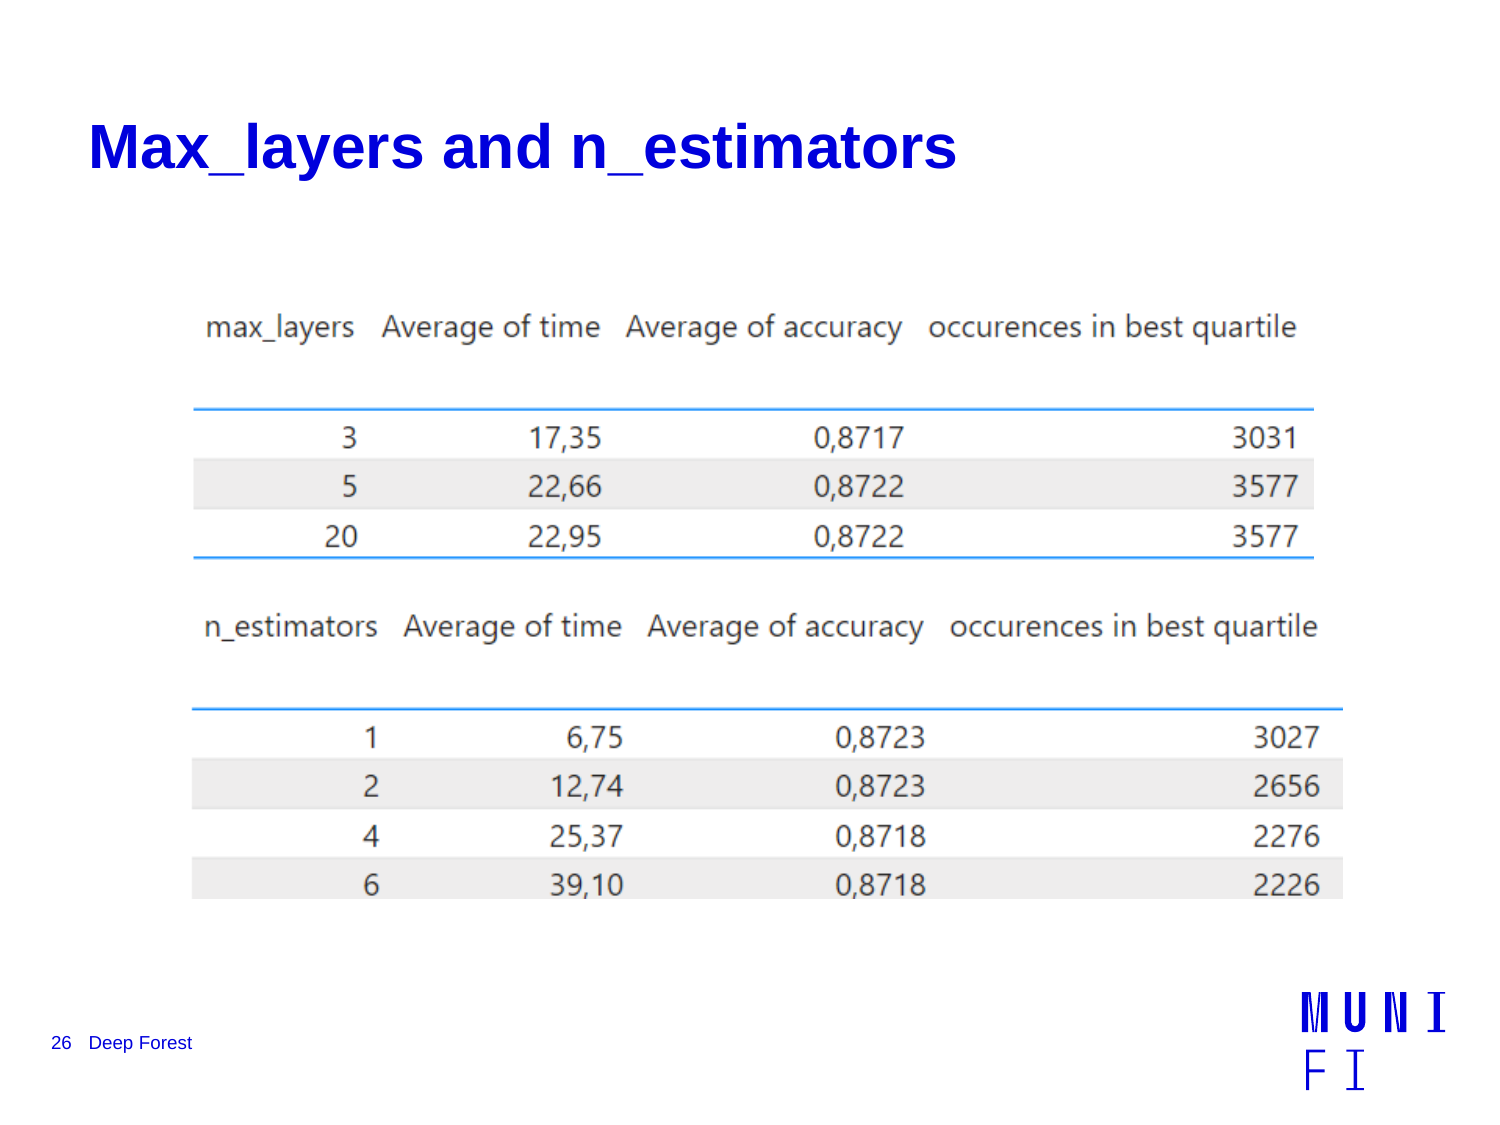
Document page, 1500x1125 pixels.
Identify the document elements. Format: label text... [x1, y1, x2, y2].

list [186, 295, 1314, 563]
picture [186, 607, 1344, 899]
slide_number 26 [50, 1021, 82, 1063]
footer Deep Forest [88, 1021, 1063, 1063]
title Max_layers and n_estimators [88, 118, 1412, 193]
